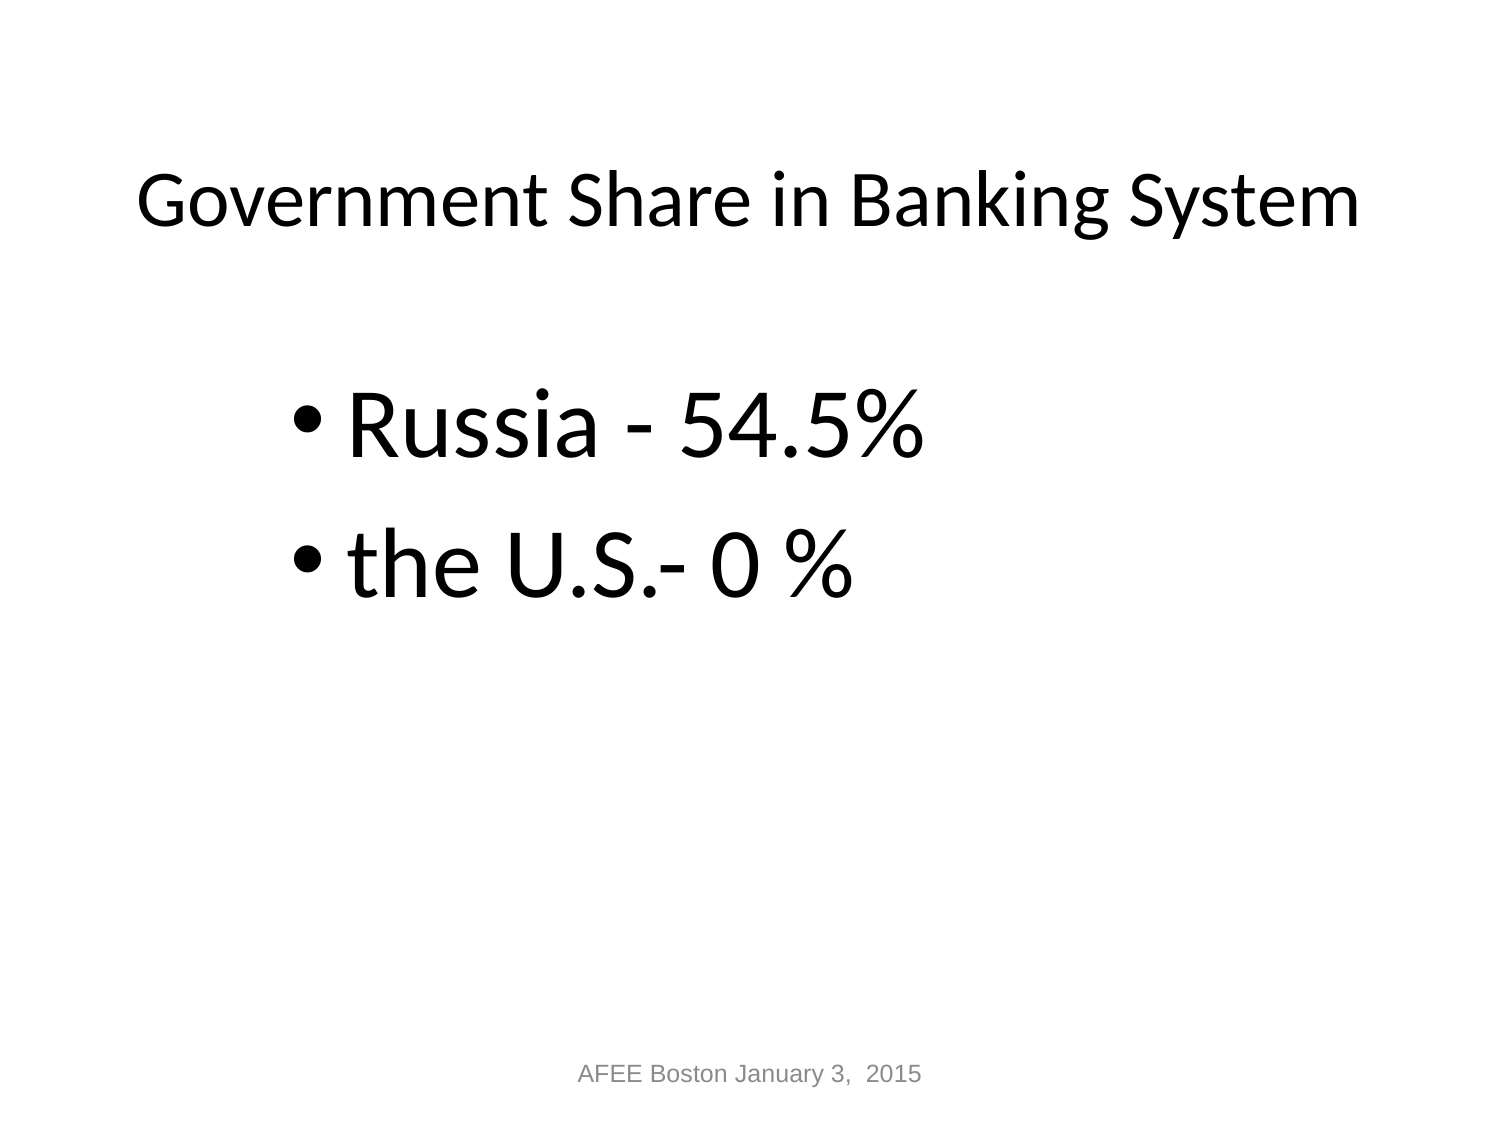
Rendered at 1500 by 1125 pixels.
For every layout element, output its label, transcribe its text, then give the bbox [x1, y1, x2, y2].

title Government Share in Banking System [75, 99, 1425, 288]
footer AFEE Boston January 3, 2015 [512, 1042, 988, 1103]
list Russia - 54.5% the U.S.- 0 % [275, 350, 1138, 1005]
